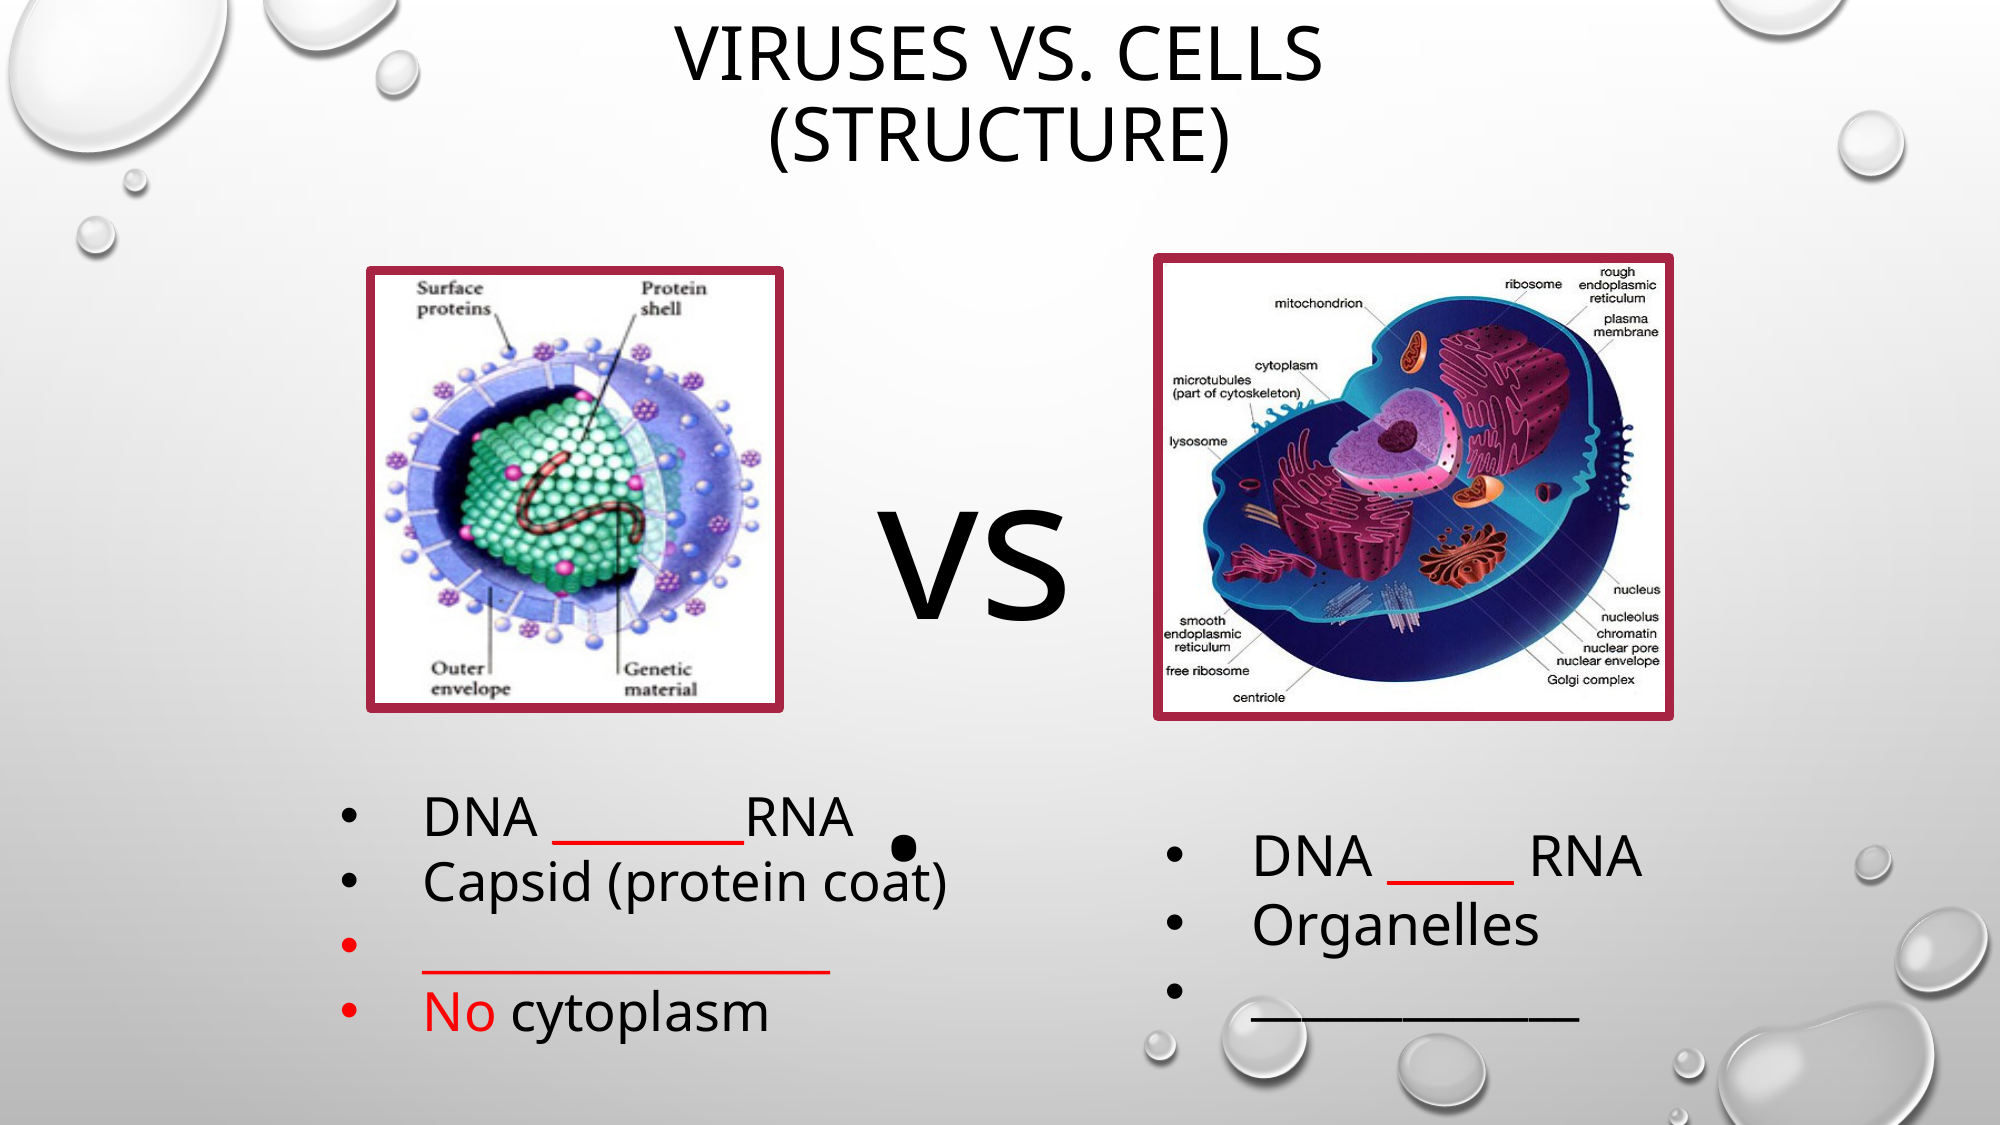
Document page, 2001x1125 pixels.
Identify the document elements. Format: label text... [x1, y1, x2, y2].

picture [0, 0, 2000, 1125]
text_box DNA ________RNA Capsid (protein coat) _________________ No cytoplasm [324, 774, 1010, 1063]
text_box DNA _____ RNA Organelles _____________ [1149, 812, 1688, 1038]
title Viruses vs. Cells (structure) [324, 3, 1675, 191]
text_box vs. [862, 412, 1113, 908]
